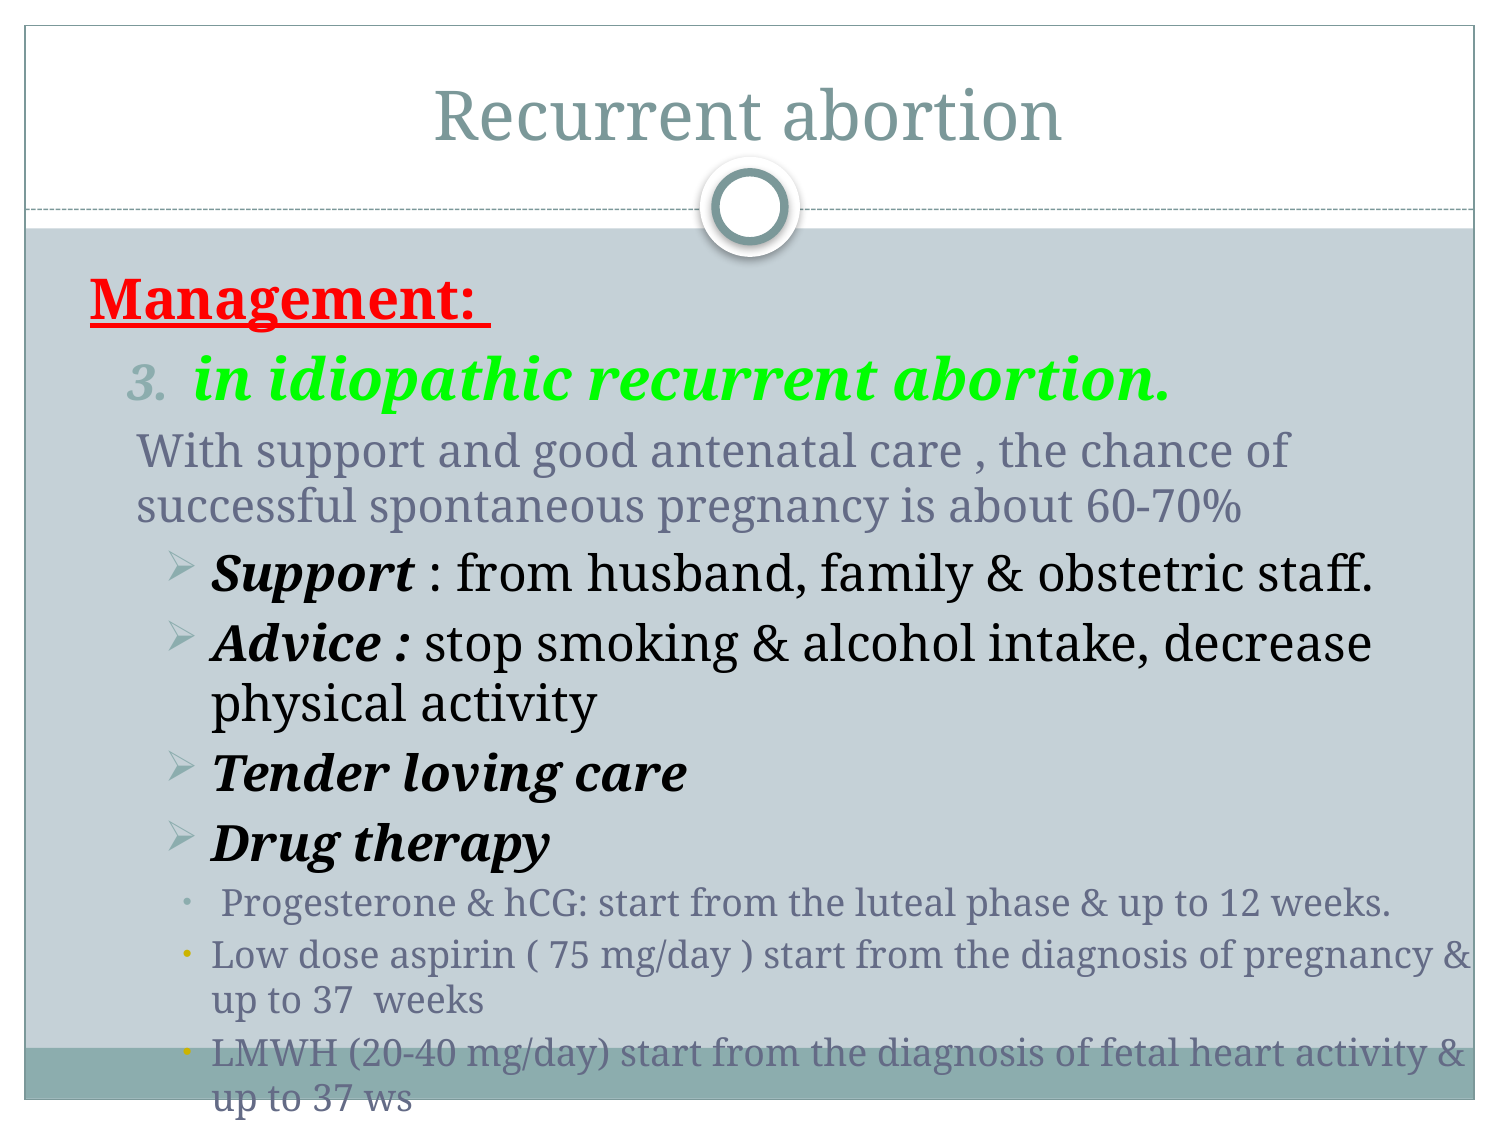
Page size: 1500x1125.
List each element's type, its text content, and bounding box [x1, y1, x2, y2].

title Recurrent abortion [49, 37, 1450, 162]
list Management: in idiopathic recurrent abortion. With support and good antenatal care , the chance of successful spontaneous pregnancy is about 60-70% Support : from husband, family & obstetric staff. Advice : stop smoking & alcohol intake, decrease physical activity Tender loving care Drug therapy Progesterone & hCG: start from the luteal phase & up to 12 weeks. Low dose aspirin ( 75 mg/day ) start from the diagnosis of pregnancy & up to 37 weeks LMWH (20-40 mg/day) start from the diagnosis of fetal heart activity & up to 37 ws [75, 255, 1500, 1125]
